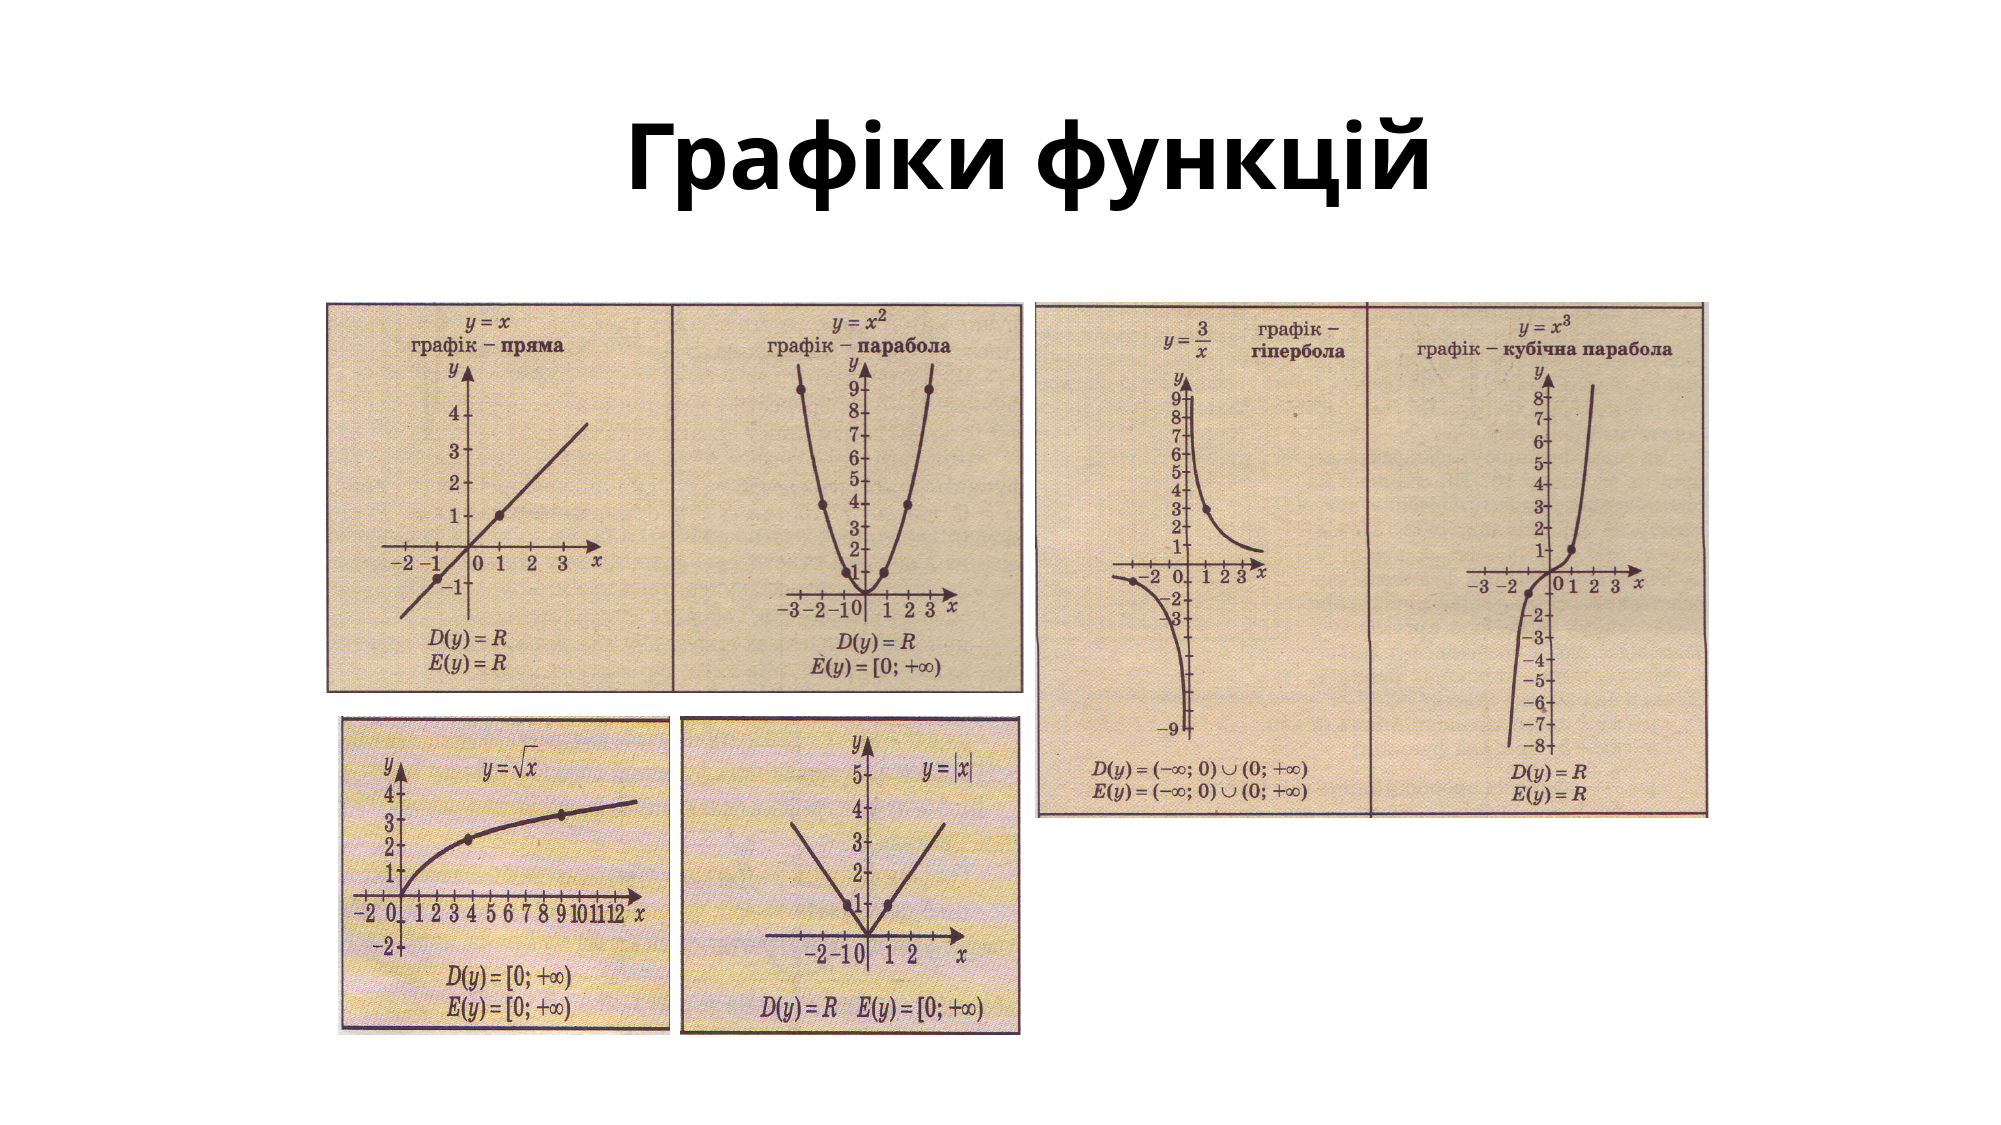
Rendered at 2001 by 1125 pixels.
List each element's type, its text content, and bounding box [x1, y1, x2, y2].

picture [338, 716, 670, 1035]
picture [326, 302, 1024, 693]
title Графіки функцій [324, 87, 1675, 232]
picture [680, 716, 1021, 1035]
picture [1035, 302, 1709, 818]
